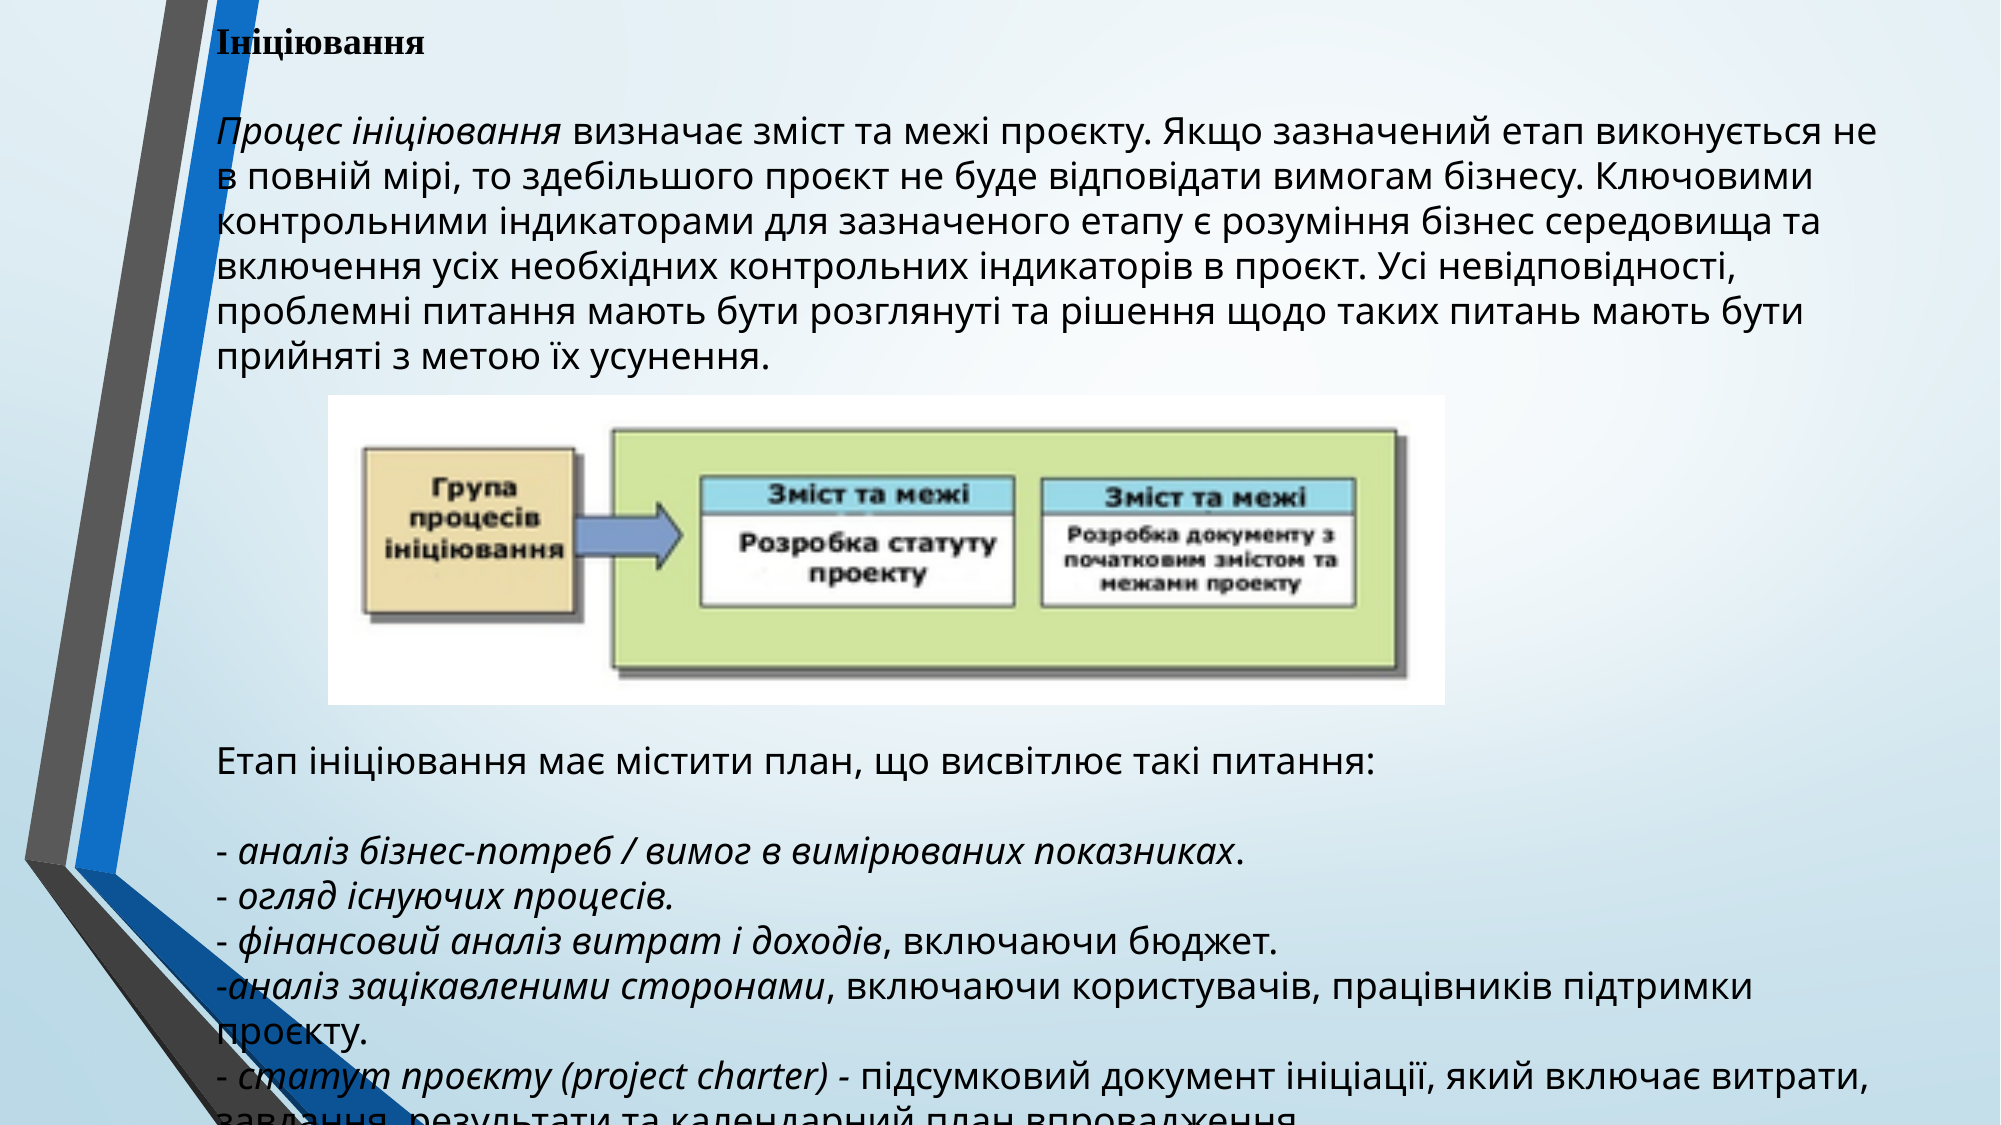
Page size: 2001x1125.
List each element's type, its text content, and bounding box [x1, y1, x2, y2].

picture [328, 395, 1445, 706]
text_box Ініціювання Процес ініціювання визначає зміст та межі проєкту. Якщо зазначений етап виконується не в повній мірі, то здебільшого проєкт не буде відповідати вимогам бізнесу. Ключовими контрольними індикаторами для зазначеного етапу є розуміння бізнес середовища та включення усіх необхідних контрольних індикаторів в проєкт. Усі невідповідності, проблемні питання мають бути розглянуті та рішення щодо таких питань мають бути прийняті з метою їх усунення. Етап ініціювання має містити план, що висвітлює такі питання: - аналіз бізнес-потреб / вимог в вимірюваних показниках. - огляд існуючих процесів. - фінансовий аналіз витрат і доходів, включаючи бюджет. -аналіз зацікавленими сторонами, включаючи користувачів, працівників підтримки проєкту. - статут проєкту (project charter) - підсумковий документ ініціації, який включає витрати, завдання, результати та календарний план впровадження. [201, 9, 1914, 1125]
